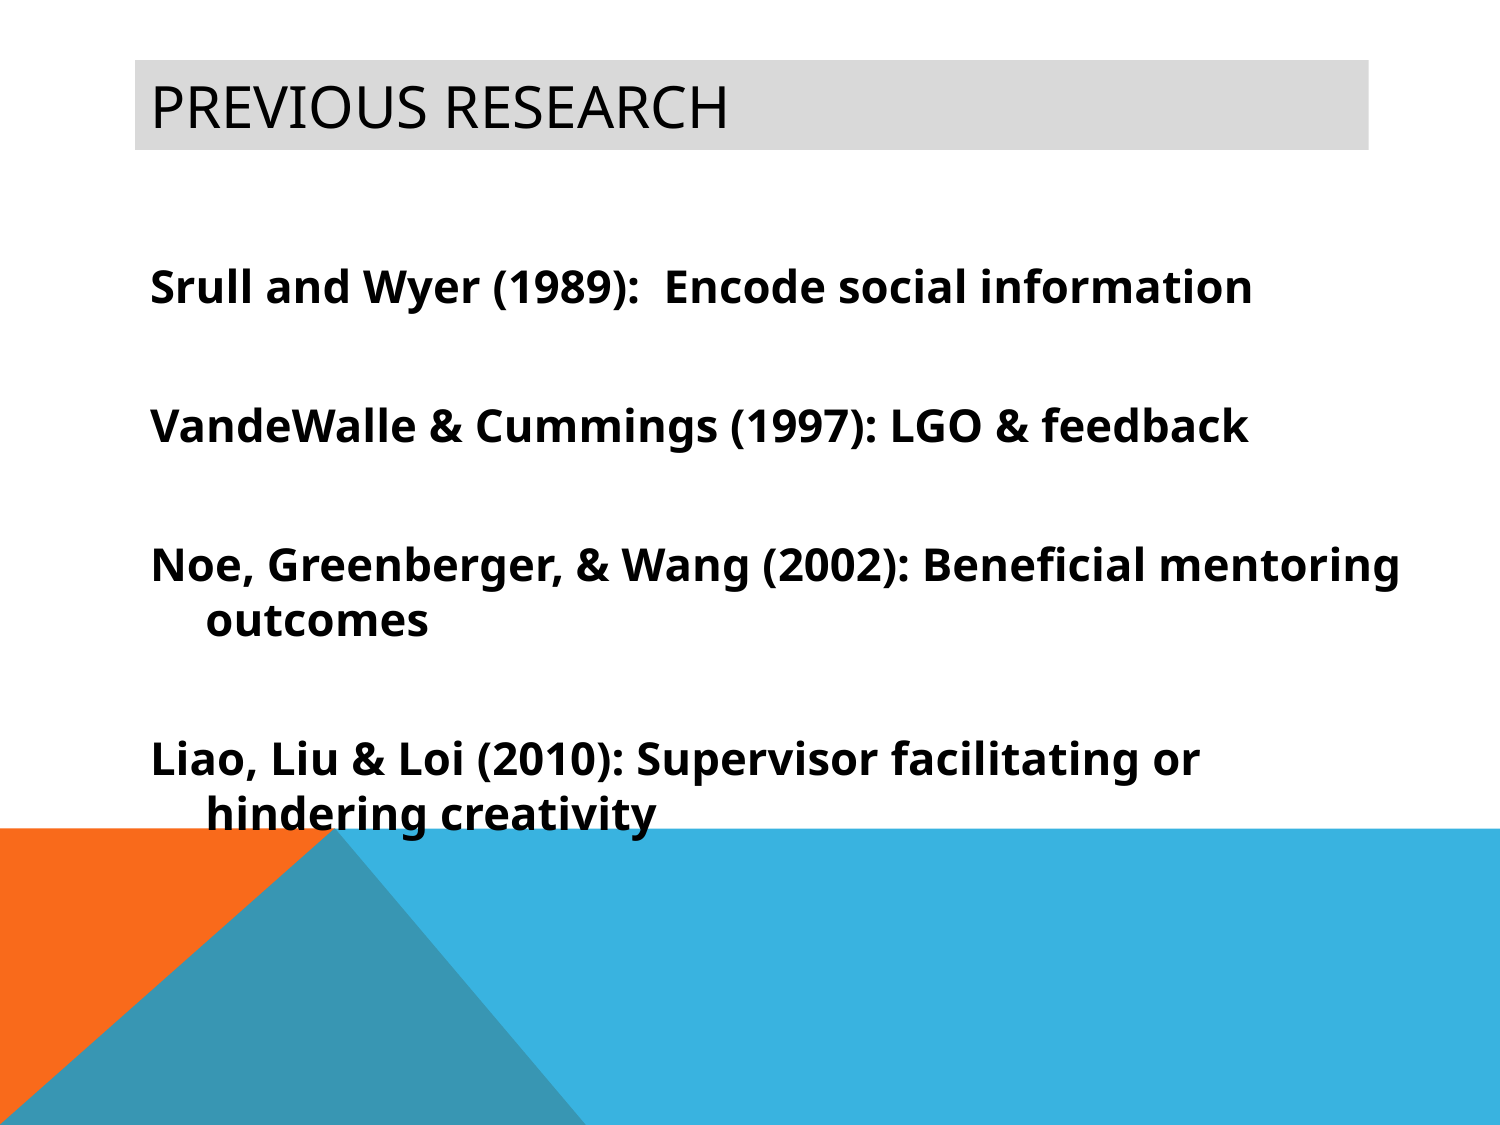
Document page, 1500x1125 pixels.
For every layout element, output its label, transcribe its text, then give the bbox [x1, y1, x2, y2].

title Previous Research [135, 60, 1369, 150]
list Srull and Wyer (1989): Encode social information VandeWalle & Cummings (1997): LGO & feedback Noe, Greenberger, & Wang (2002): Beneficial mentoring outcomes Liao, Liu & Loi (2010): Supervisor facilitating or hindering creativity [135, 180, 1425, 850]
